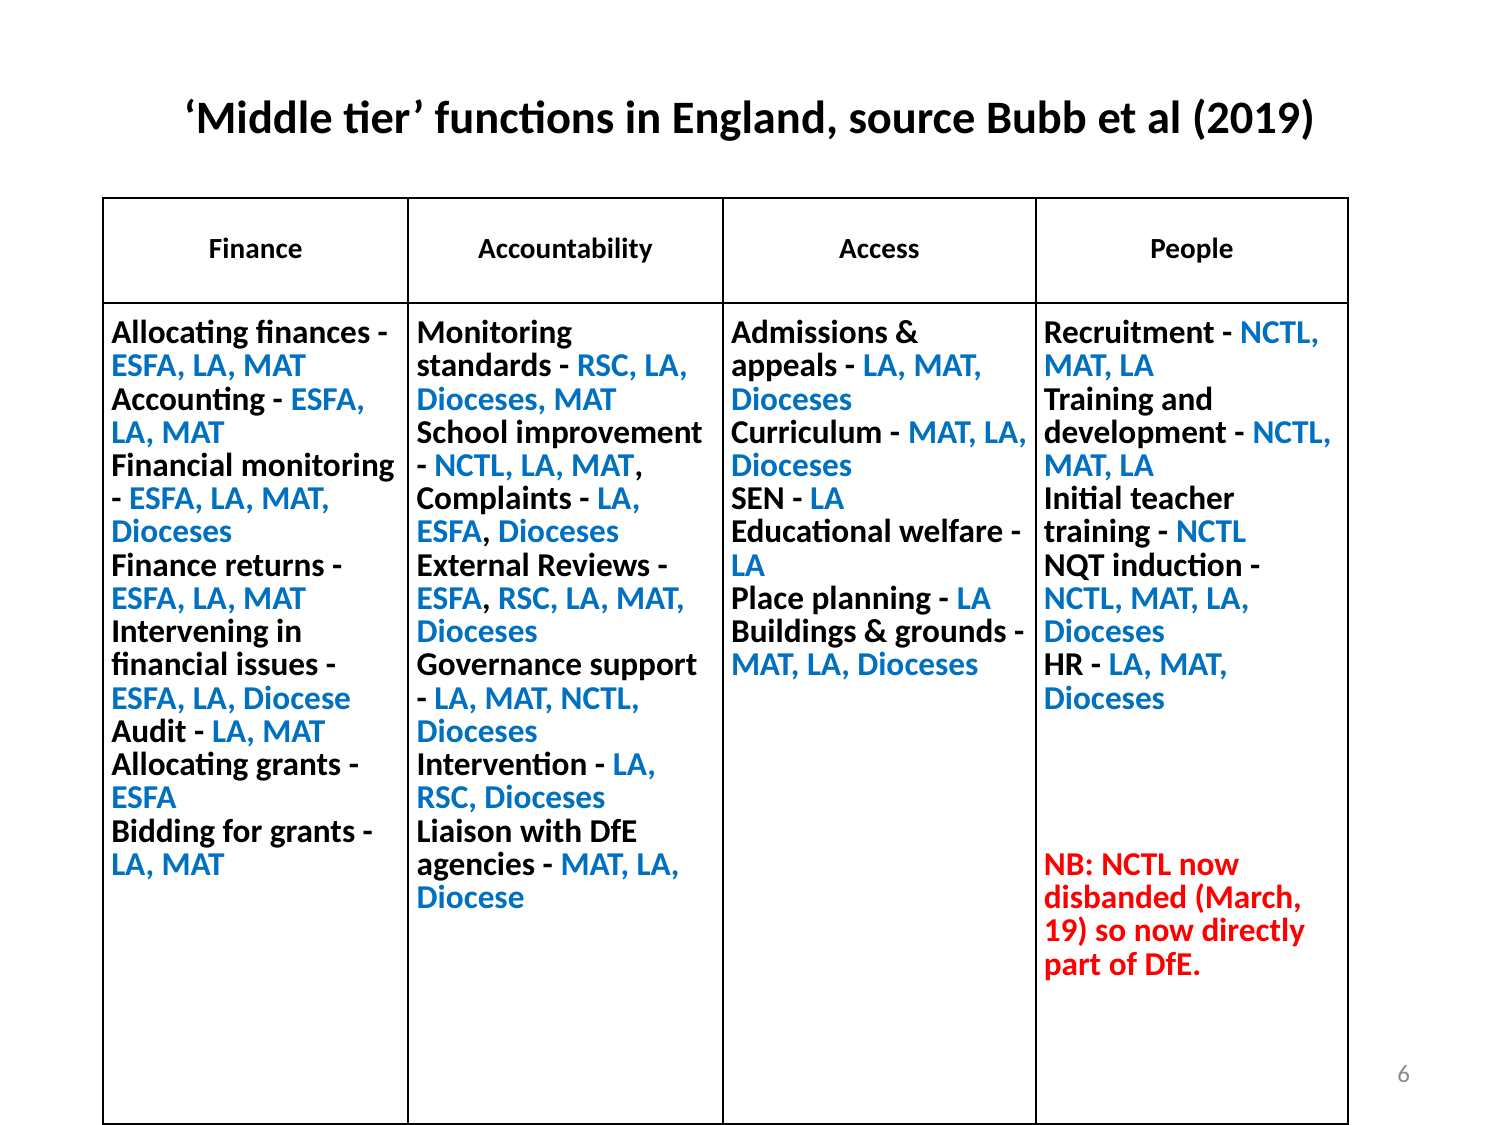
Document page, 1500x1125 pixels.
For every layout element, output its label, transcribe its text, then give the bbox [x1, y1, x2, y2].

table_cell Recruitment - NCTL, MAT, LA Training and development - NCTL, MAT, LA Initial teacher training - NCTL NQT induction - NCTL, MAT, LA, Dioceses HR - LA, MAT, Dioceses NB: NCTL now disbanded (March, 19) so now directly part of DfE. [1037, 304, 1347, 1123]
table_cell Admissions & appeals - LA, MAT, Dioceses Curriculum - MAT, LA, Dioceses SEN - LA Educational welfare - LA Place planning - LA Buildings & grounds - MAT, LA, Dioceses [724, 304, 1035, 1123]
table_header People [1037, 199, 1347, 302]
table_header Accountability [409, 199, 722, 302]
table_cell Allocating finances - ESFA, LA, MAT Accounting - ESFA, LA, MAT Financial monitoring - ESFA, LA, MAT, Dioceses Finance returns - ESFA, LA, MAT Intervening in financial issues - ESFA, LA, Diocese Audit - LA, MAT Allocating grants - ESFA Bidding for grants - LA, MAT [104, 304, 407, 1123]
table_header Finance [104, 199, 407, 302]
title ‘Middle tier’ functions in England, source Bubb et al (2019) [103, 22, 1397, 208]
table_header Access [724, 199, 1035, 302]
slide_number 6 [1074, 1042, 1425, 1103]
table_cell Monitoring standards - RSC, LA, Dioceses, MAT School improvement - NCTL, LA, MAT, Complaints - LA, ESFA, Dioceses External Reviews - ESFA, RSC, LA, MAT, Dioceses Governance support - LA, MAT, NCTL, Dioceses Intervention - LA, RSC, Dioceses Liaison with DfE agencies - MAT, LA, Diocese [409, 304, 722, 1123]
